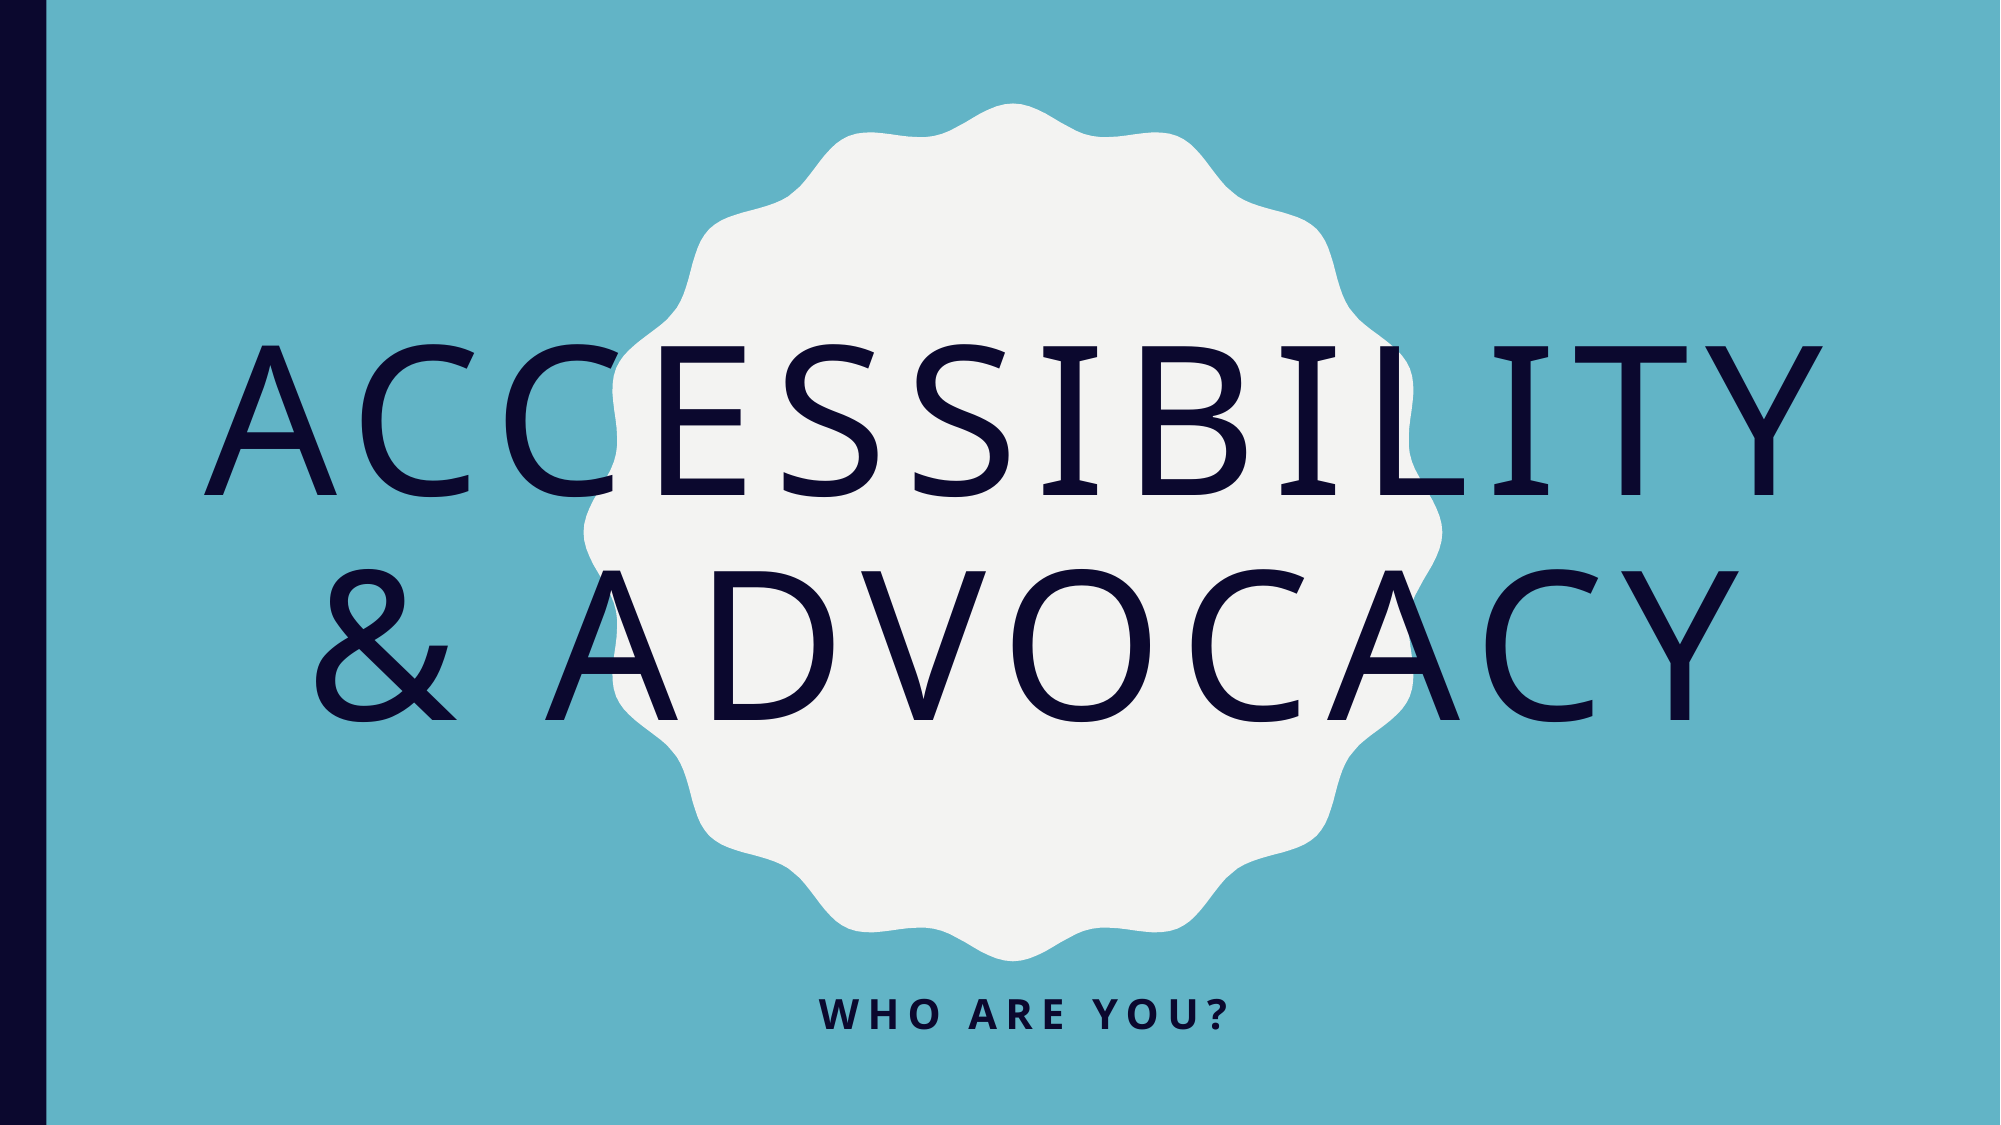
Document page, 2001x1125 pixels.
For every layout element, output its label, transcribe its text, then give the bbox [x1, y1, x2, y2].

title Accessibility & advocacy [176, 180, 1870, 902]
subtitle Who are you? [363, 980, 1684, 1103]
